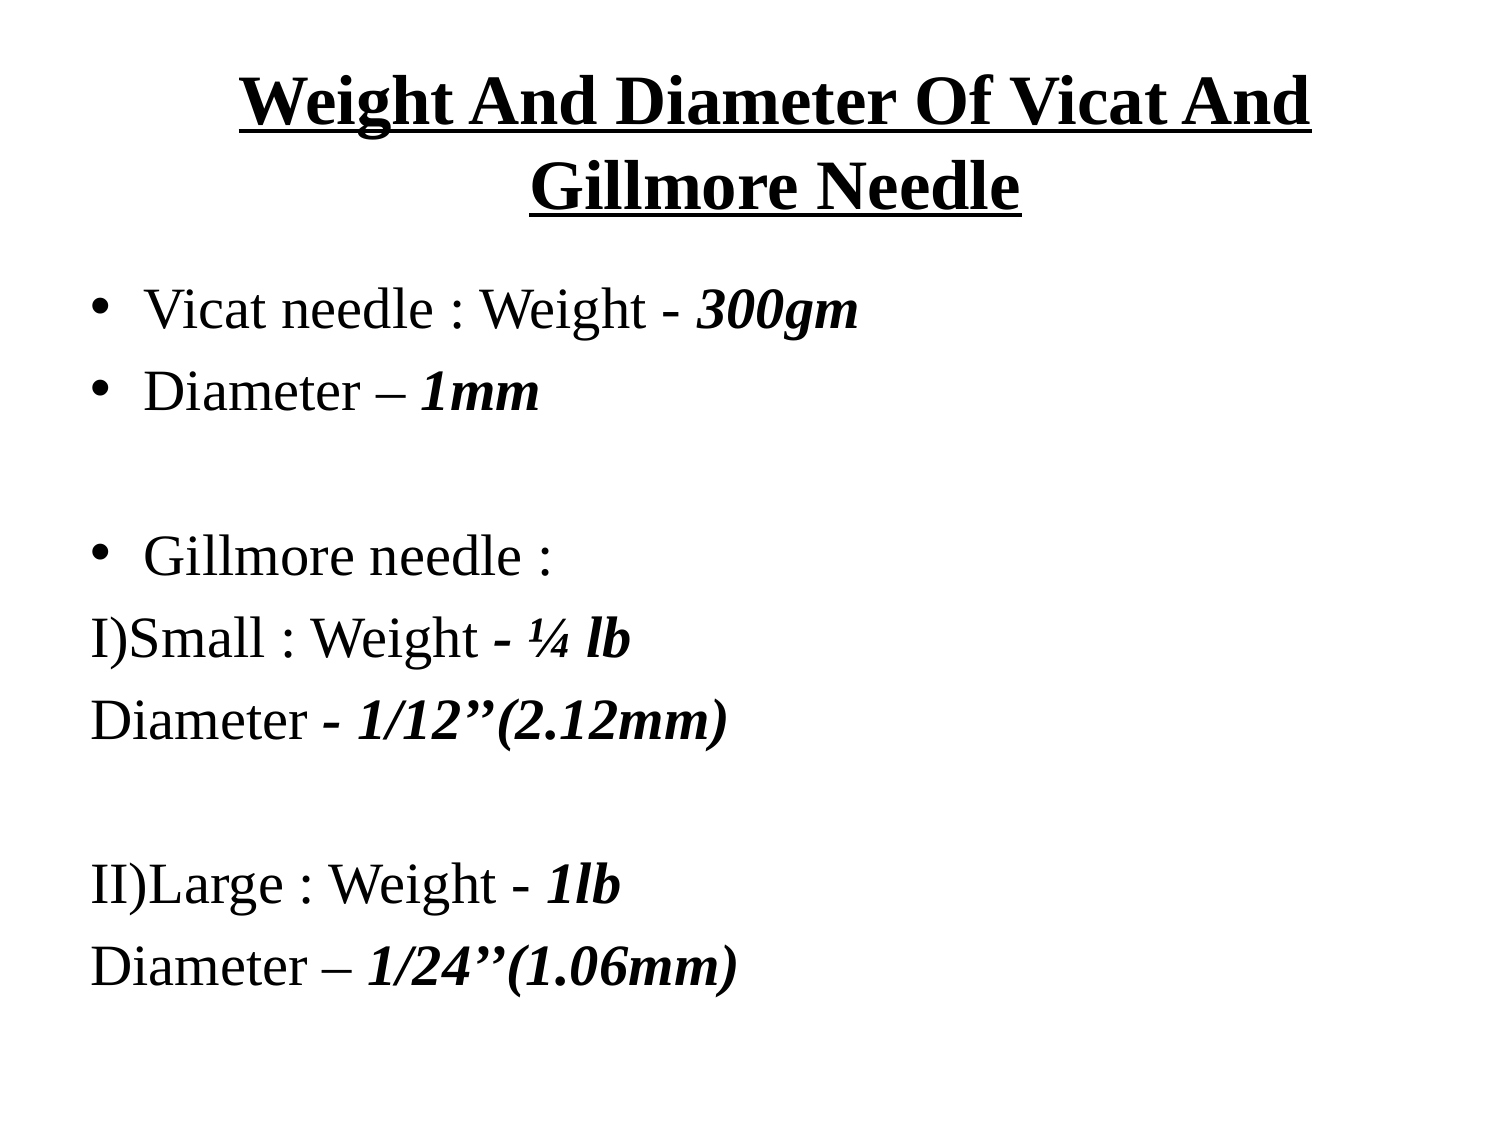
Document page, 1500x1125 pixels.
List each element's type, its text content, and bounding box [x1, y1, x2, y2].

list Vicat needle : Weight - 300gm Diameter – 1mm Gillmore needle : I)Small : Weight - ¼ lb Diameter - 1/12’’(2.12mm) II)Large : Weight - 1lb Diameter – 1/24’’(1.06mm) [75, 262, 1425, 1005]
title Weight And Diameter Of Vicat And Gillmore Needle [100, 0, 1451, 278]
